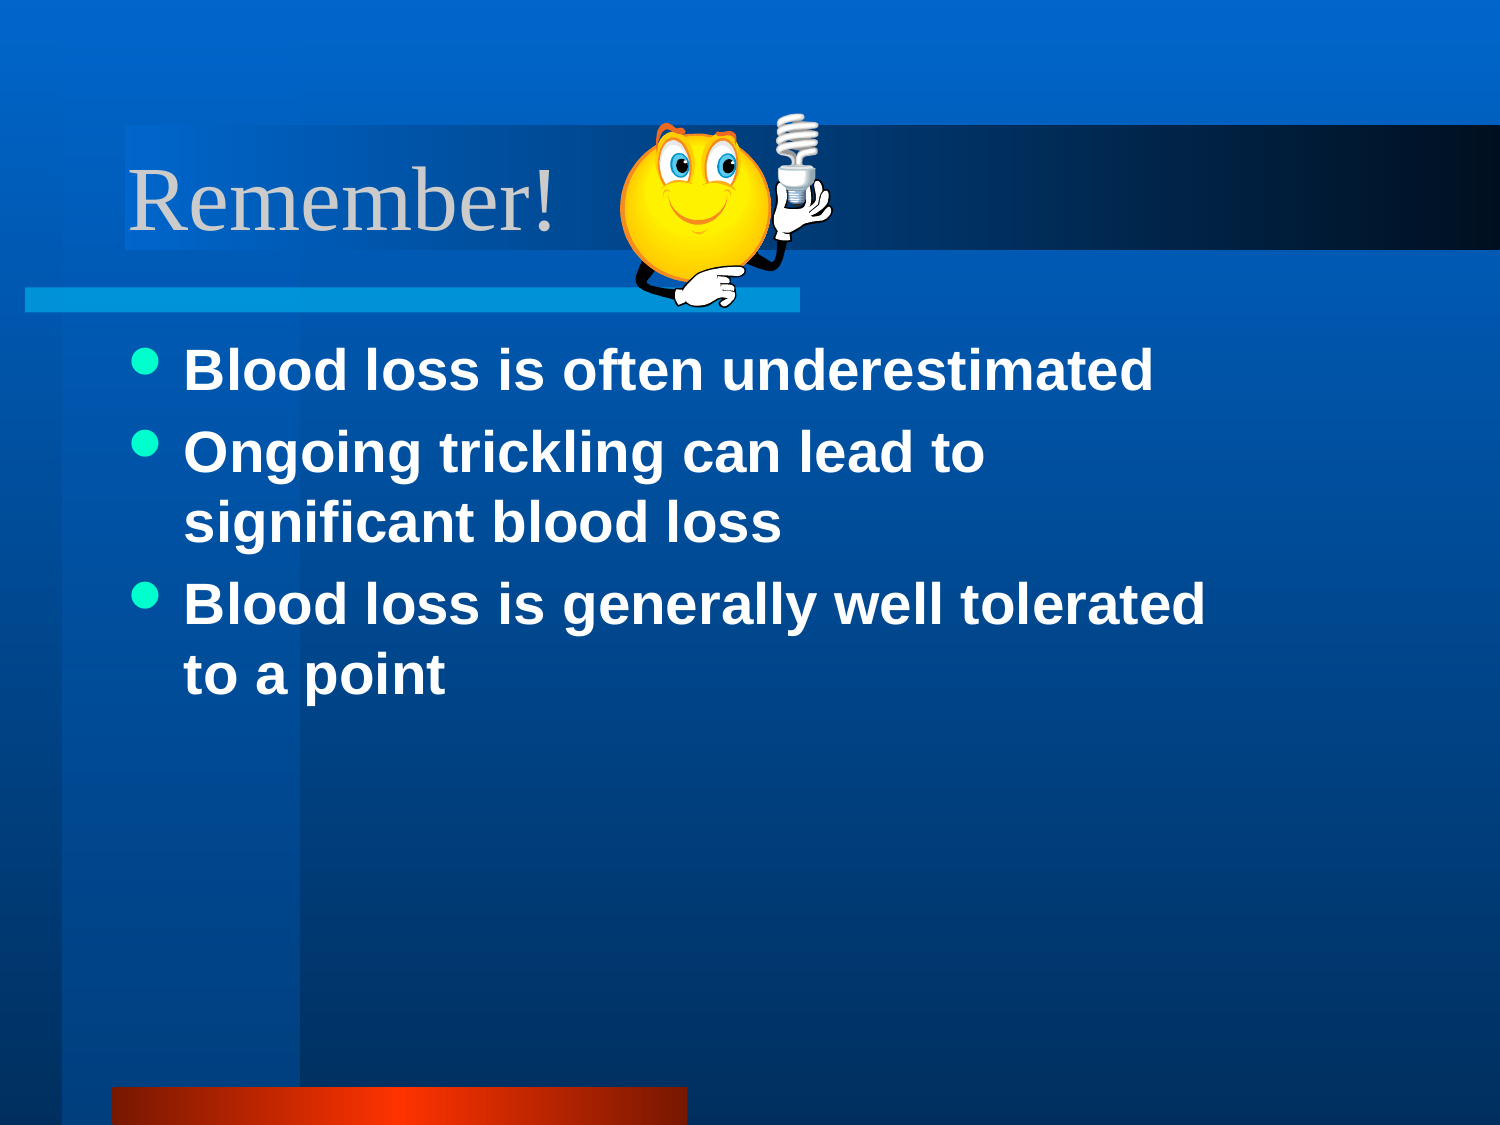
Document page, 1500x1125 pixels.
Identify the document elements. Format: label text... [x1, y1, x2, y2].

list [619, 113, 834, 309]
list Blood loss is often underestimated Ongoing trickling can lead to significant blood loss Blood loss is generally well tolerated to a point [112, 324, 1247, 1001]
title Remember! [112, 99, 1388, 288]
